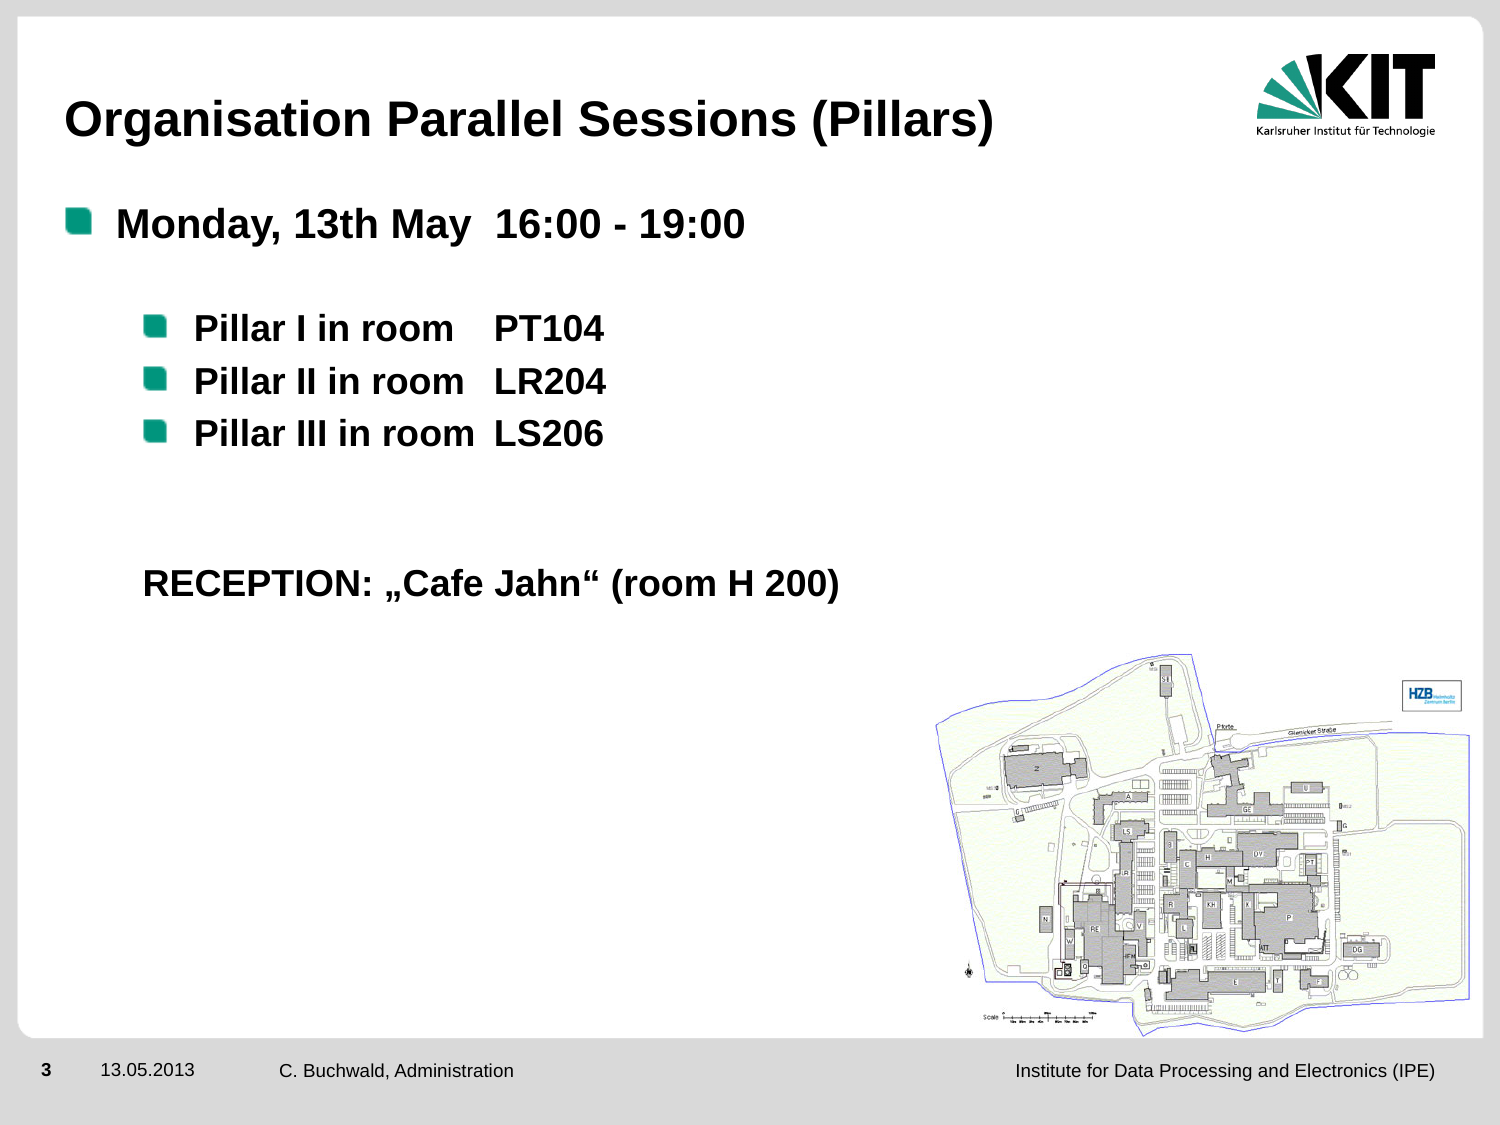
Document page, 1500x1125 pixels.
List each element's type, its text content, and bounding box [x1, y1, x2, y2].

title Organisation Parallel Sessions (Pillars) [64, 54, 1198, 147]
list Monday, 13th May 16:00 - 19:00 Pillar I in room PT104 Pillar II in room LR204 Pillar III in room LS206 RECEPTION: „Cafe Jahn“ (room H 200) [64, 196, 1436, 1000]
picture [0, 0, 1500, 1125]
footer C. Buchwald, Administration [279, 1058, 880, 1117]
